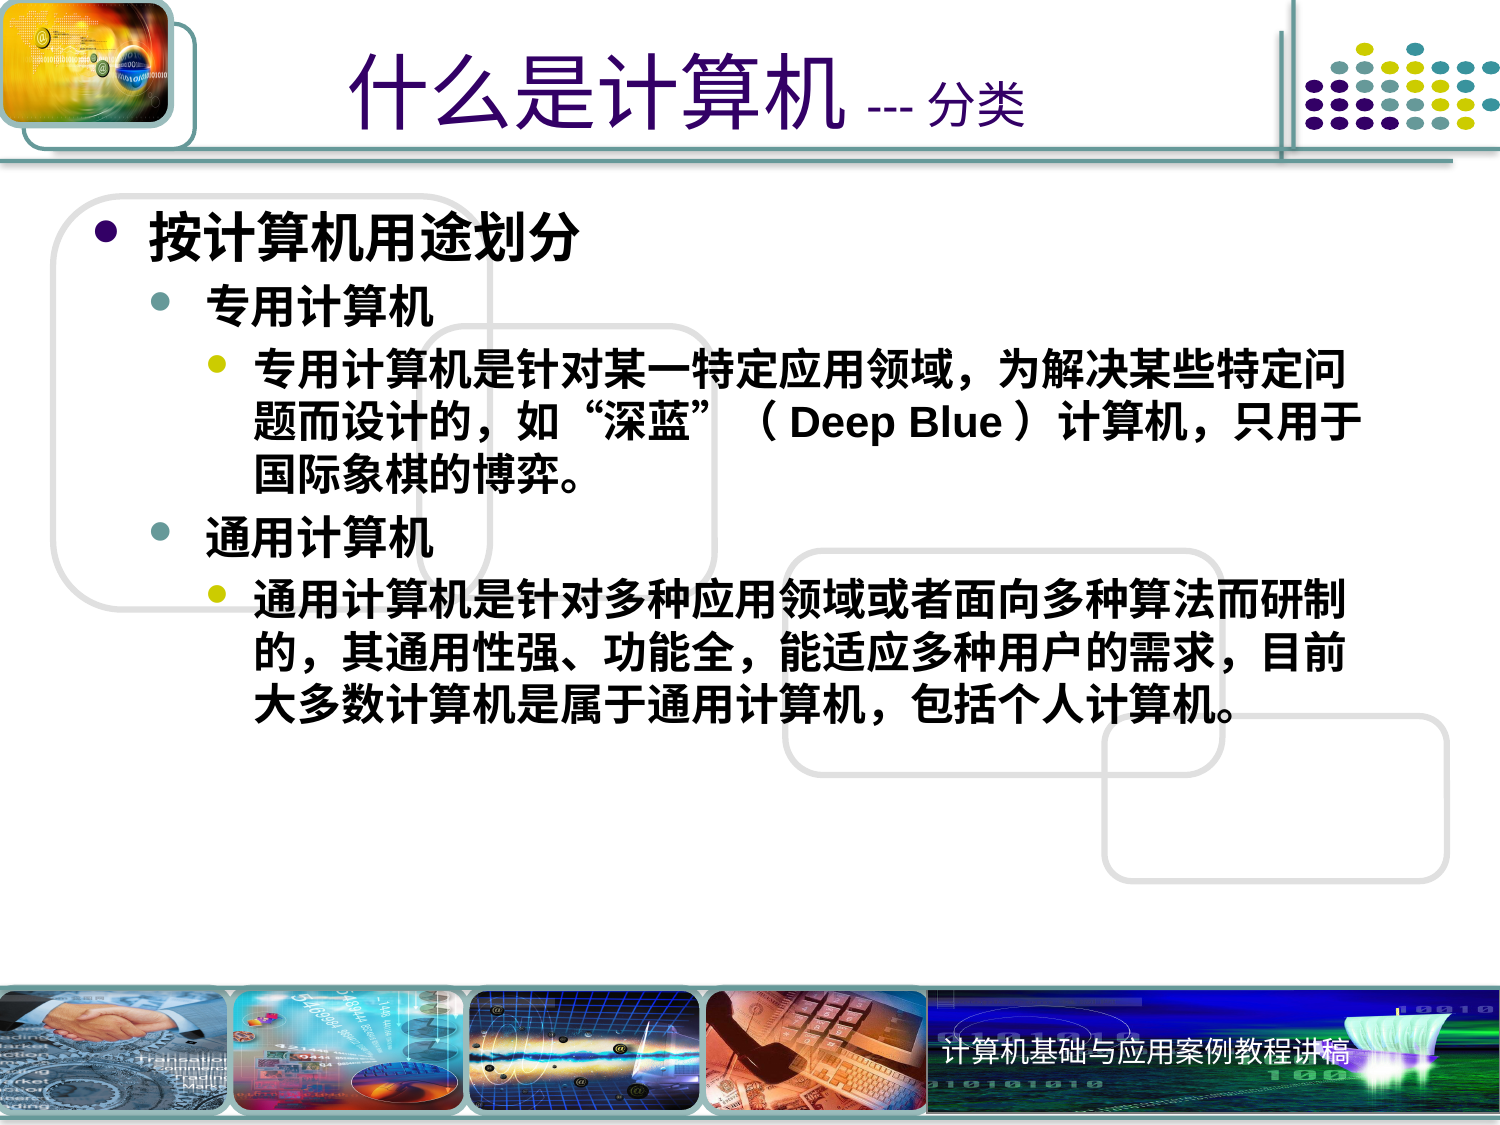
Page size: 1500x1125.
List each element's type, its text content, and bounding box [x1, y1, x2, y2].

picture [928, 990, 1499, 1112]
list 按计算机用途划分 专用计算机 专用计算机是针对某一特定应用领域，为解决某些特定问题而设计的，如“深蓝”（Deep Blue）计算机，只用于国际象棋的博弈。 通用计算机 通用计算机是针对多种应用领域或者面向多种算法而研制的，其通用性强、功能全，能适应多种用户的需求，目前大多数计算机是属于通用计算机，包括个人计算机。 [76, 196, 1400, 953]
title 什么是计算机---分类 [135, 42, 1238, 149]
picture [234, 991, 463, 1110]
picture [0, 991, 227, 1110]
picture [706, 991, 926, 1110]
picture [4, 4, 167, 122]
picture [470, 991, 699, 1110]
